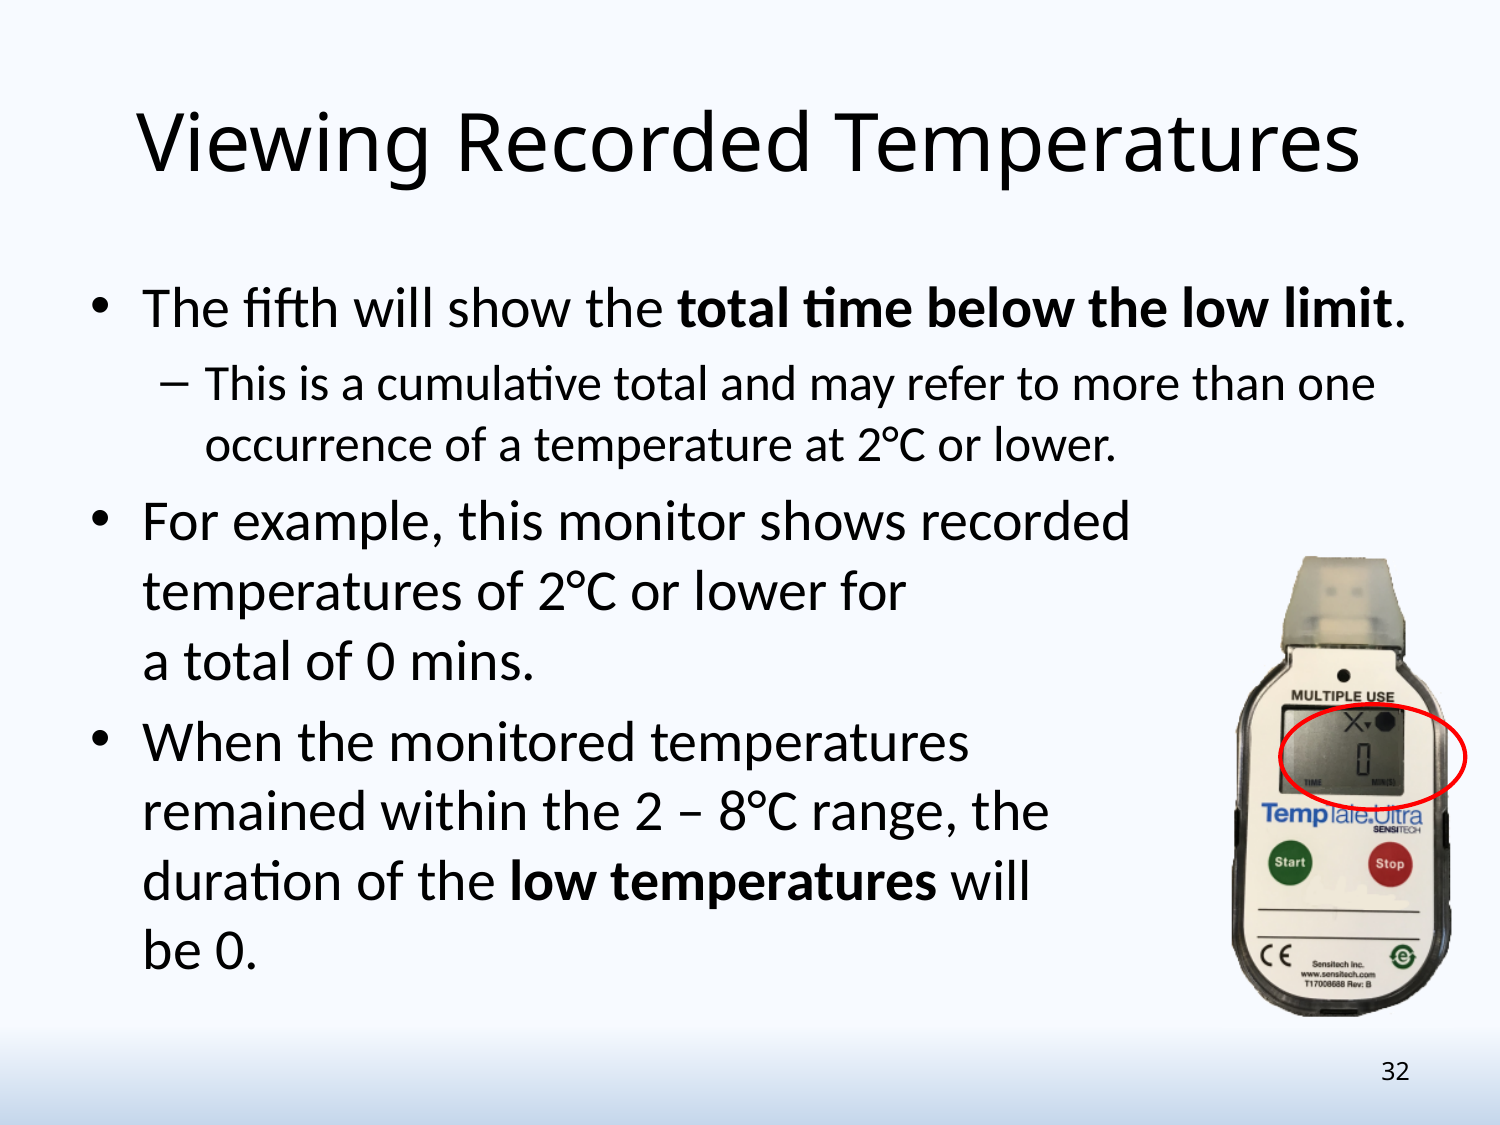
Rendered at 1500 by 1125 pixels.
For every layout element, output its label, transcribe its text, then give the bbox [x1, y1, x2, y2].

title Viewing Recorded Temperatures [75, 45, 1425, 233]
slide_number 32 [1074, 1042, 1425, 1103]
text_box [1458, 733, 1468, 781]
text_box The fifth will show the total time below the low limit. This is a cumulative total and may refer to more than one occurrence of a temperature at 2°C or lower. For example, this monitor shows recorded temperatures of 2°C or lower for a total of 0 mins. When the monitored temperatures remained within the 2 – 8°C range, the duration of the low temperatures will be 0. [74, 262, 1466, 1005]
picture [1222, 550, 1454, 1028]
